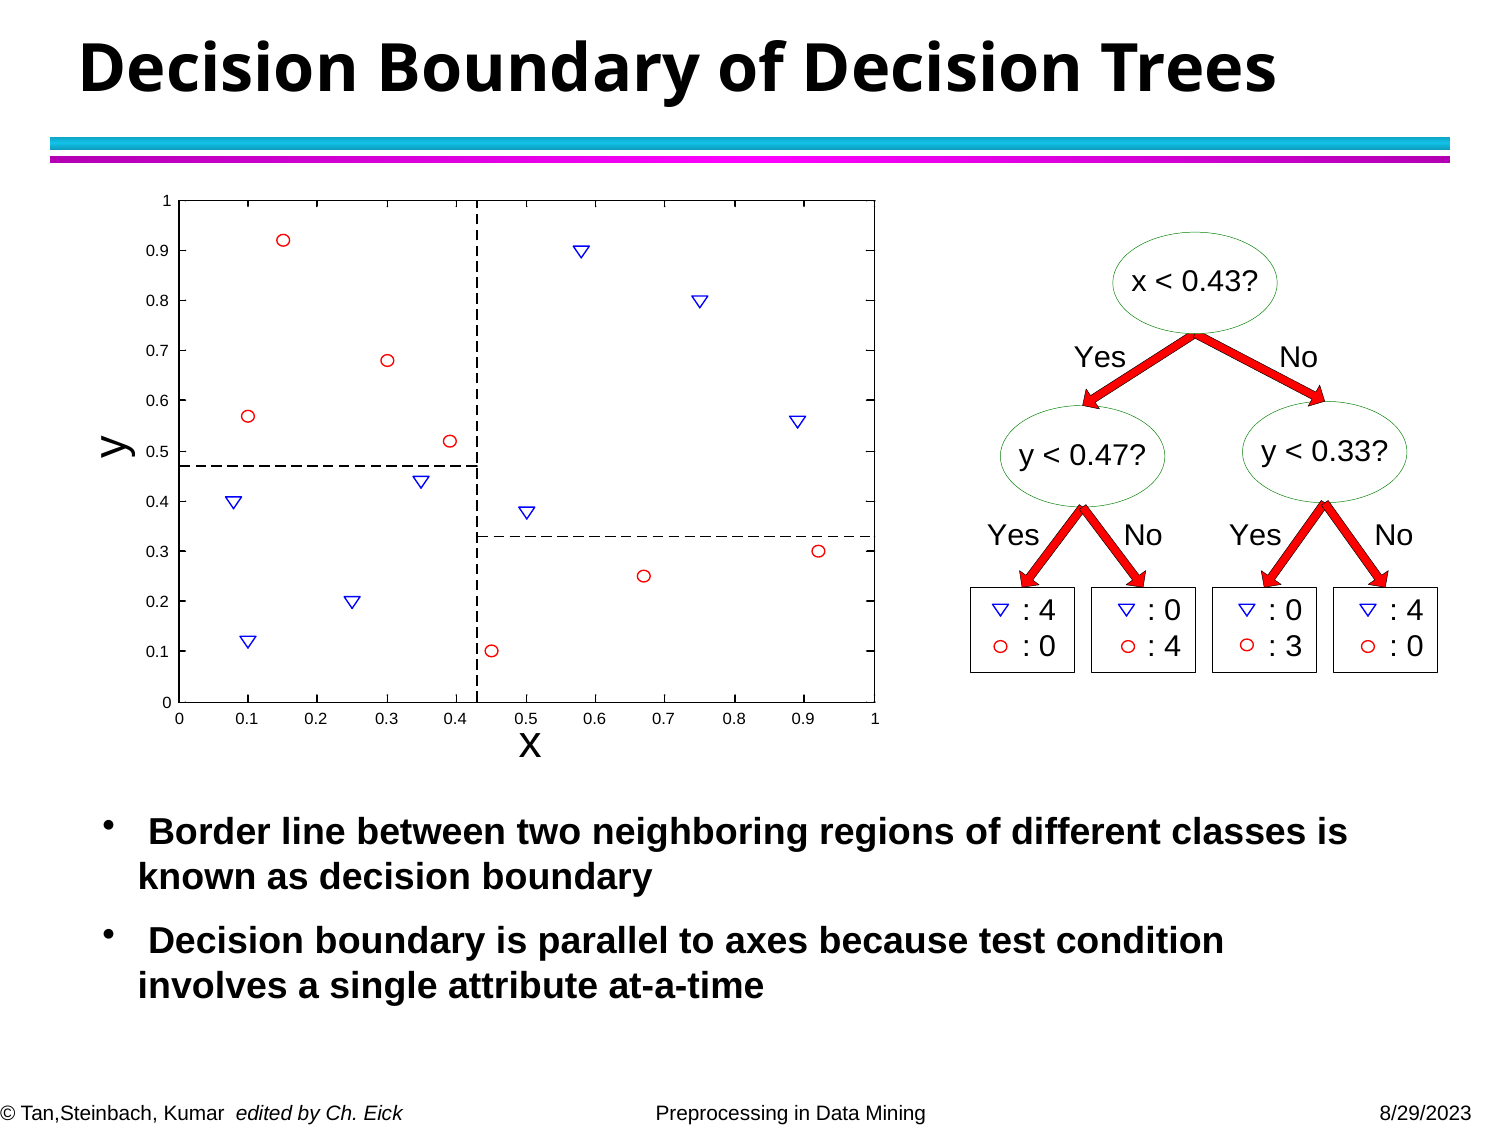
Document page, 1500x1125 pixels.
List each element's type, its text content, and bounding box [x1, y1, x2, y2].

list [74, 187, 1440, 774]
title Decision Boundary of Decision Trees [62, 24, 1421, 113]
text_box Border line between two neighboring regions of different classes is known as decision boundary Decision boundary is parallel to axes because test condition involves a single attribute at-a-time [87, 799, 1400, 1014]
